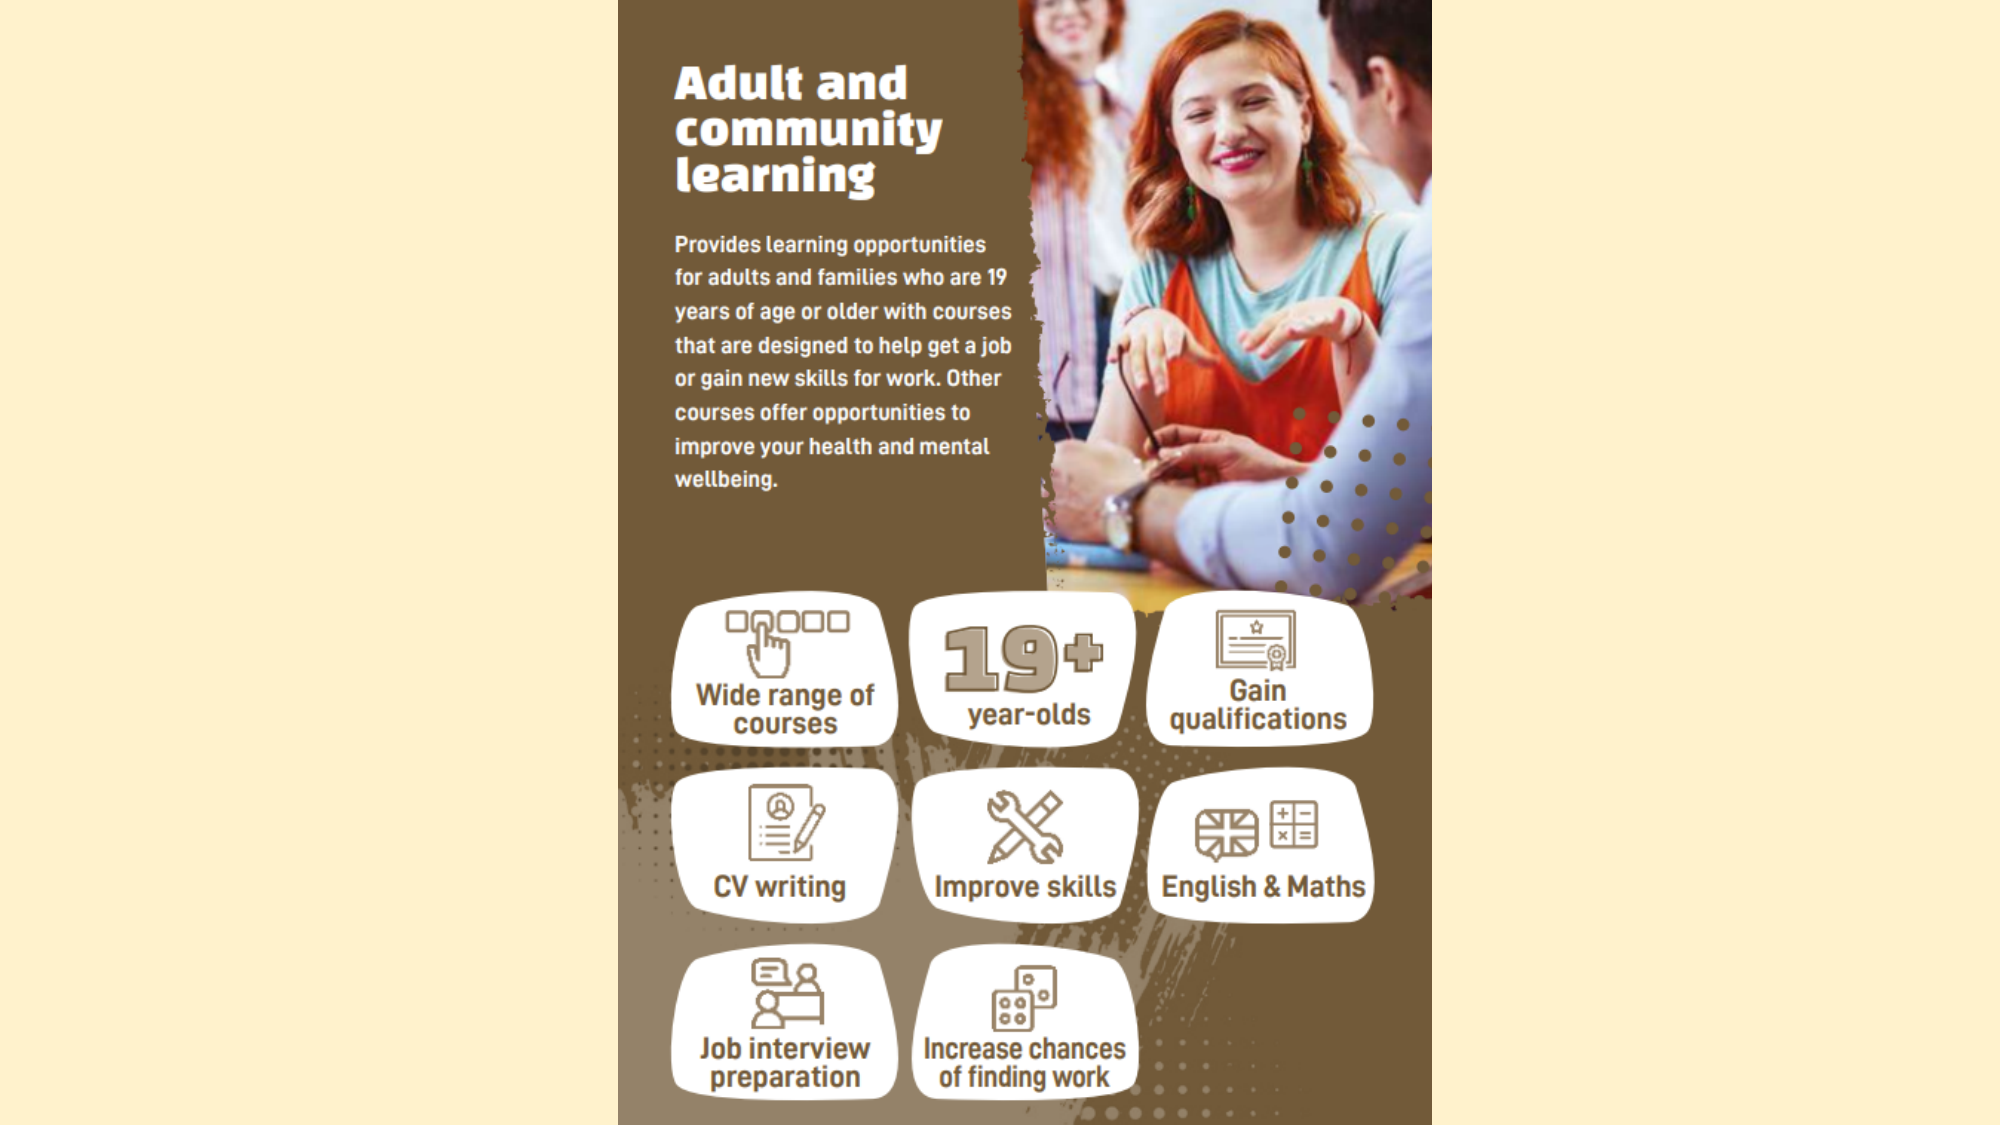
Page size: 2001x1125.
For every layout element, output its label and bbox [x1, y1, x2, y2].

picture [617, 0, 1432, 1125]
